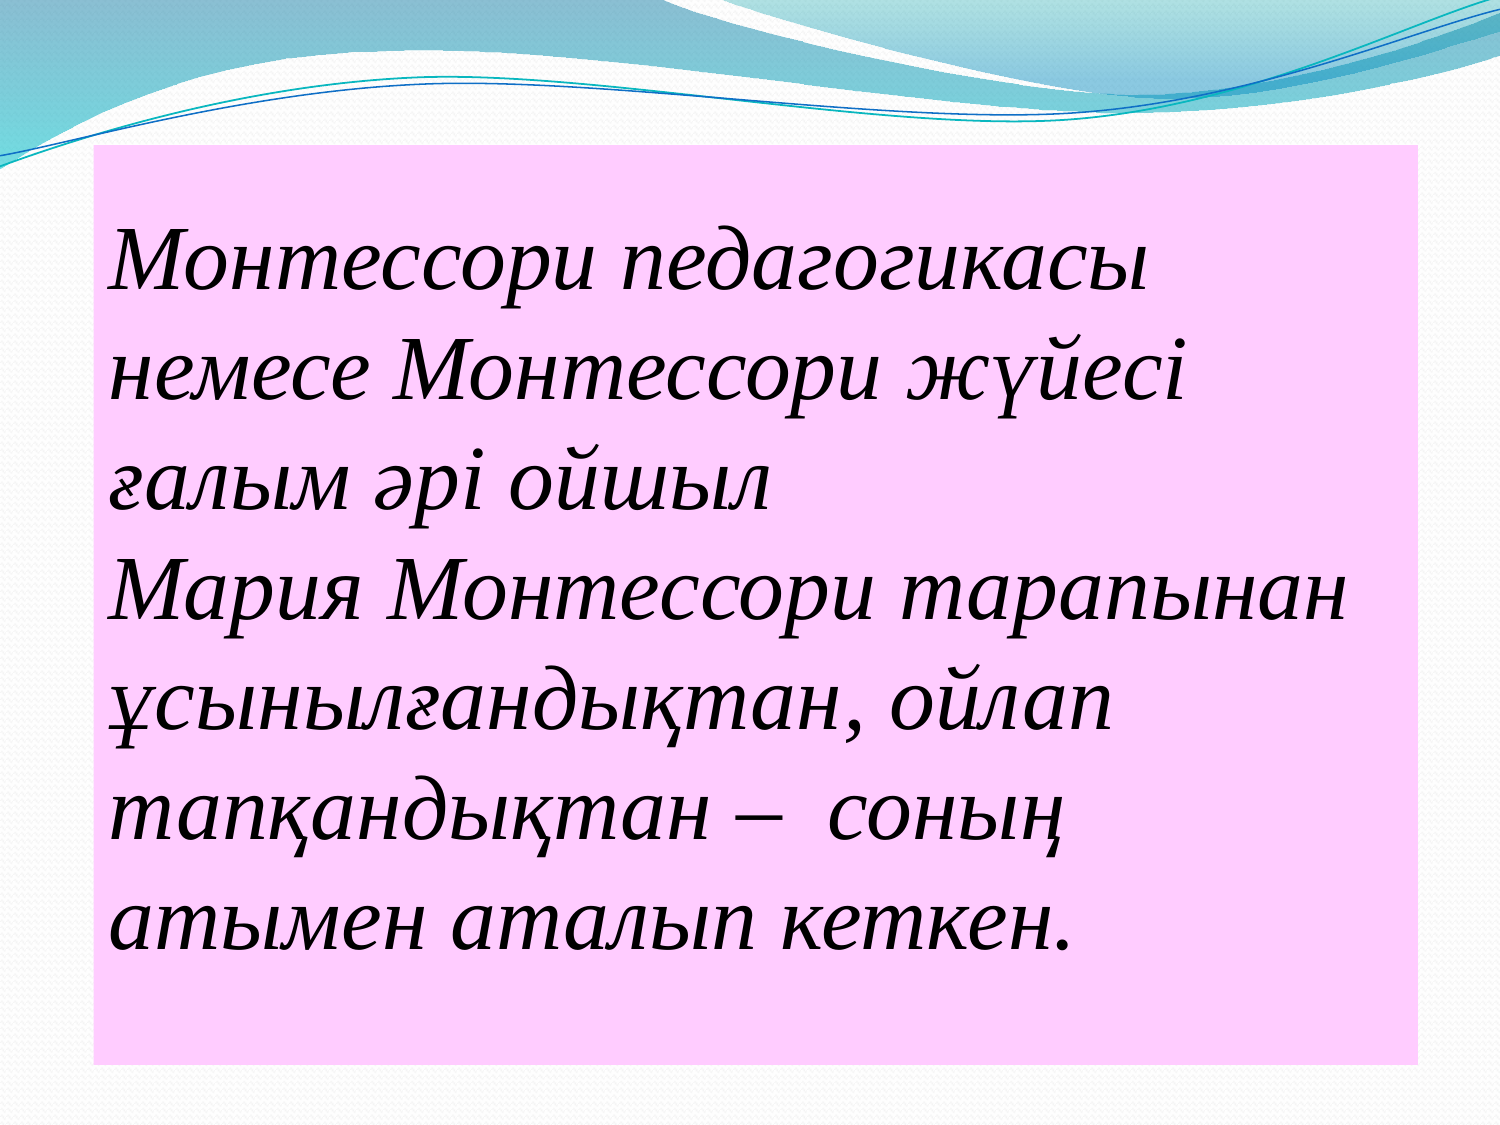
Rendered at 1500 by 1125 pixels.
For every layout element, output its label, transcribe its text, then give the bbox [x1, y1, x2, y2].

text_box Монтессори педагогикасы немесе Монтессори жүйесі ғалым әрі ойшыл Мария Монтессори тарапынан ұсынылғандықтан, ойлап тапқандықтан – соның атымен аталып кеткен. [93, 145, 1418, 1065]
